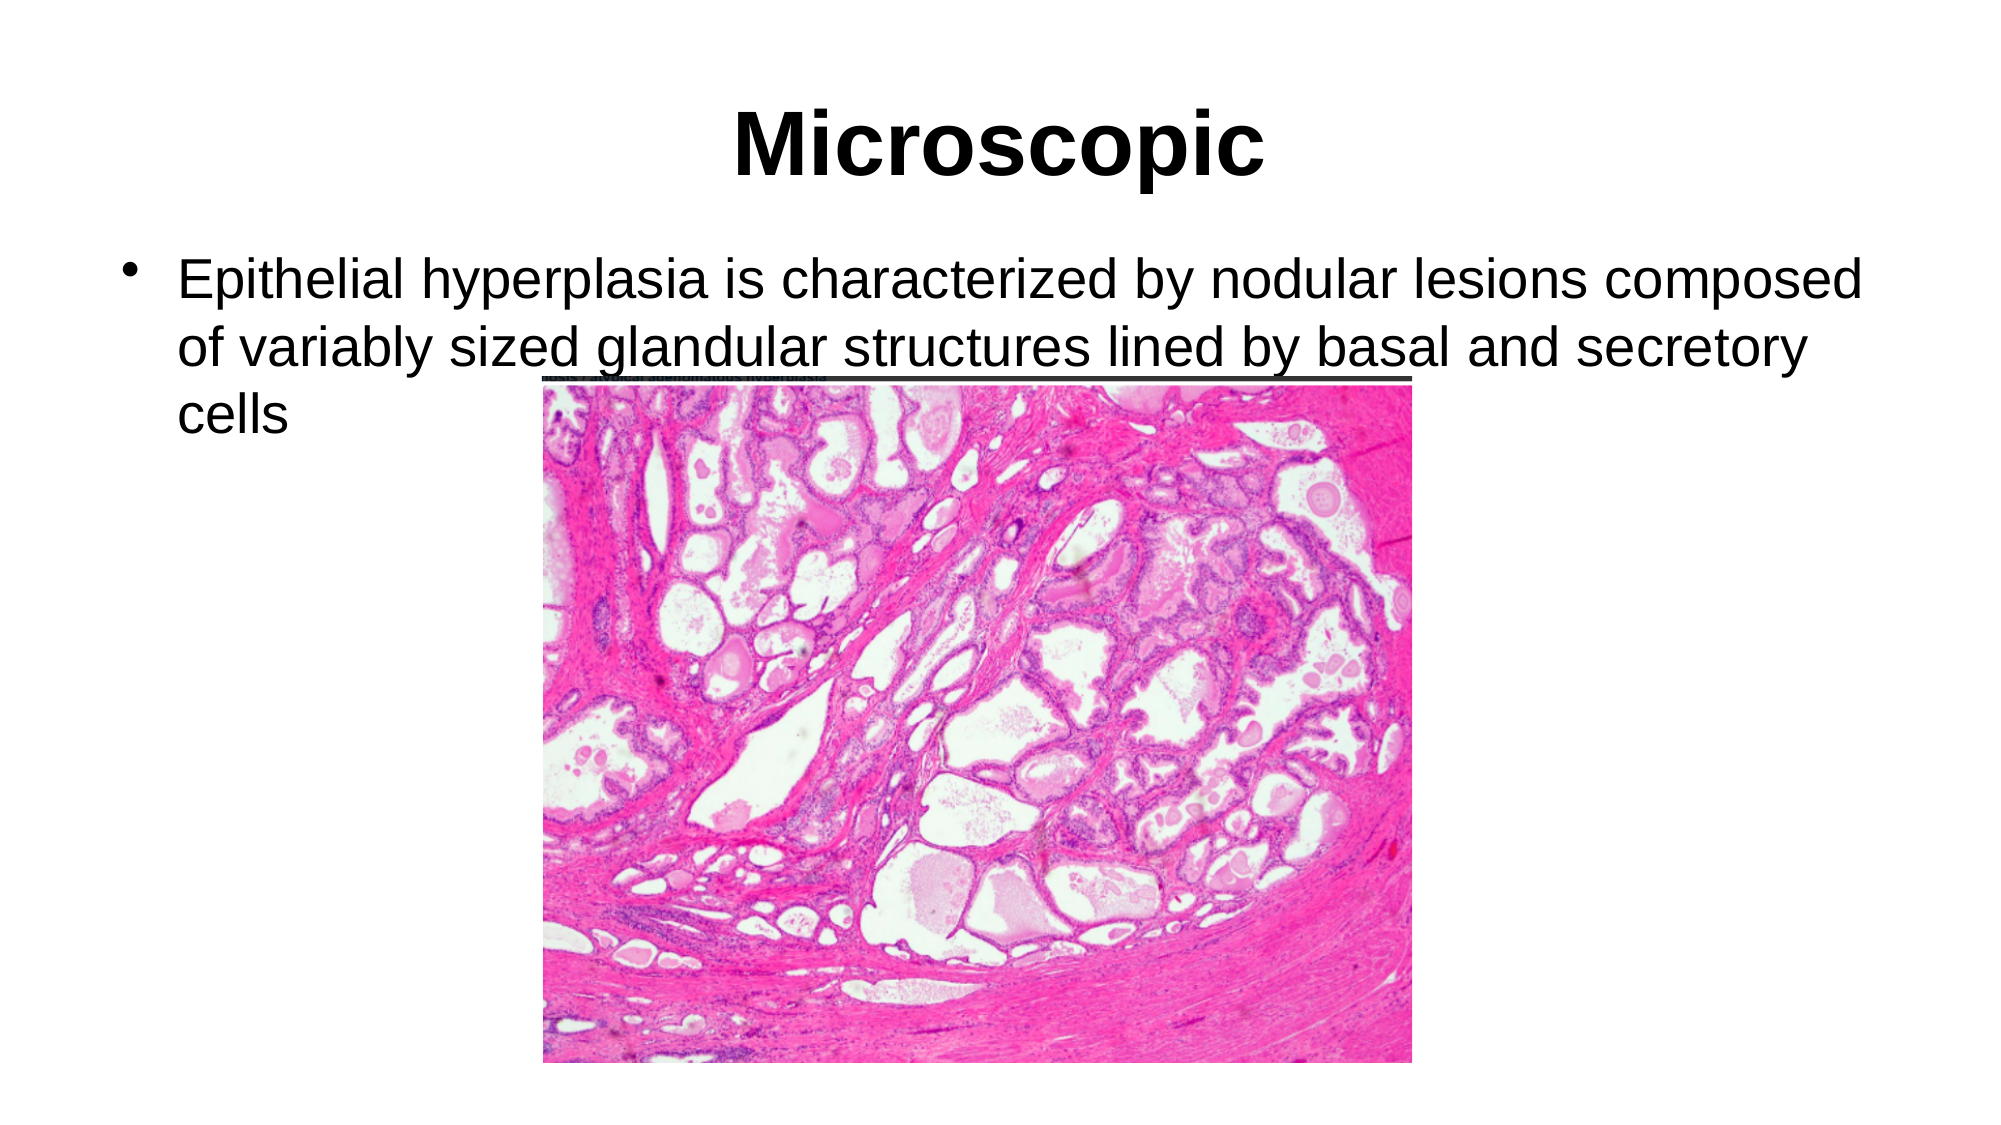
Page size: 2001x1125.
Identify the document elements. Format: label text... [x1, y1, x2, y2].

list Epithelial hyperplasia is characterized by nodular lesions composed of variably sized glandular structures lined by basal and secretory cells [105, 234, 1916, 924]
title Microscopic [99, 44, 1901, 233]
picture [541, 376, 1413, 1063]
